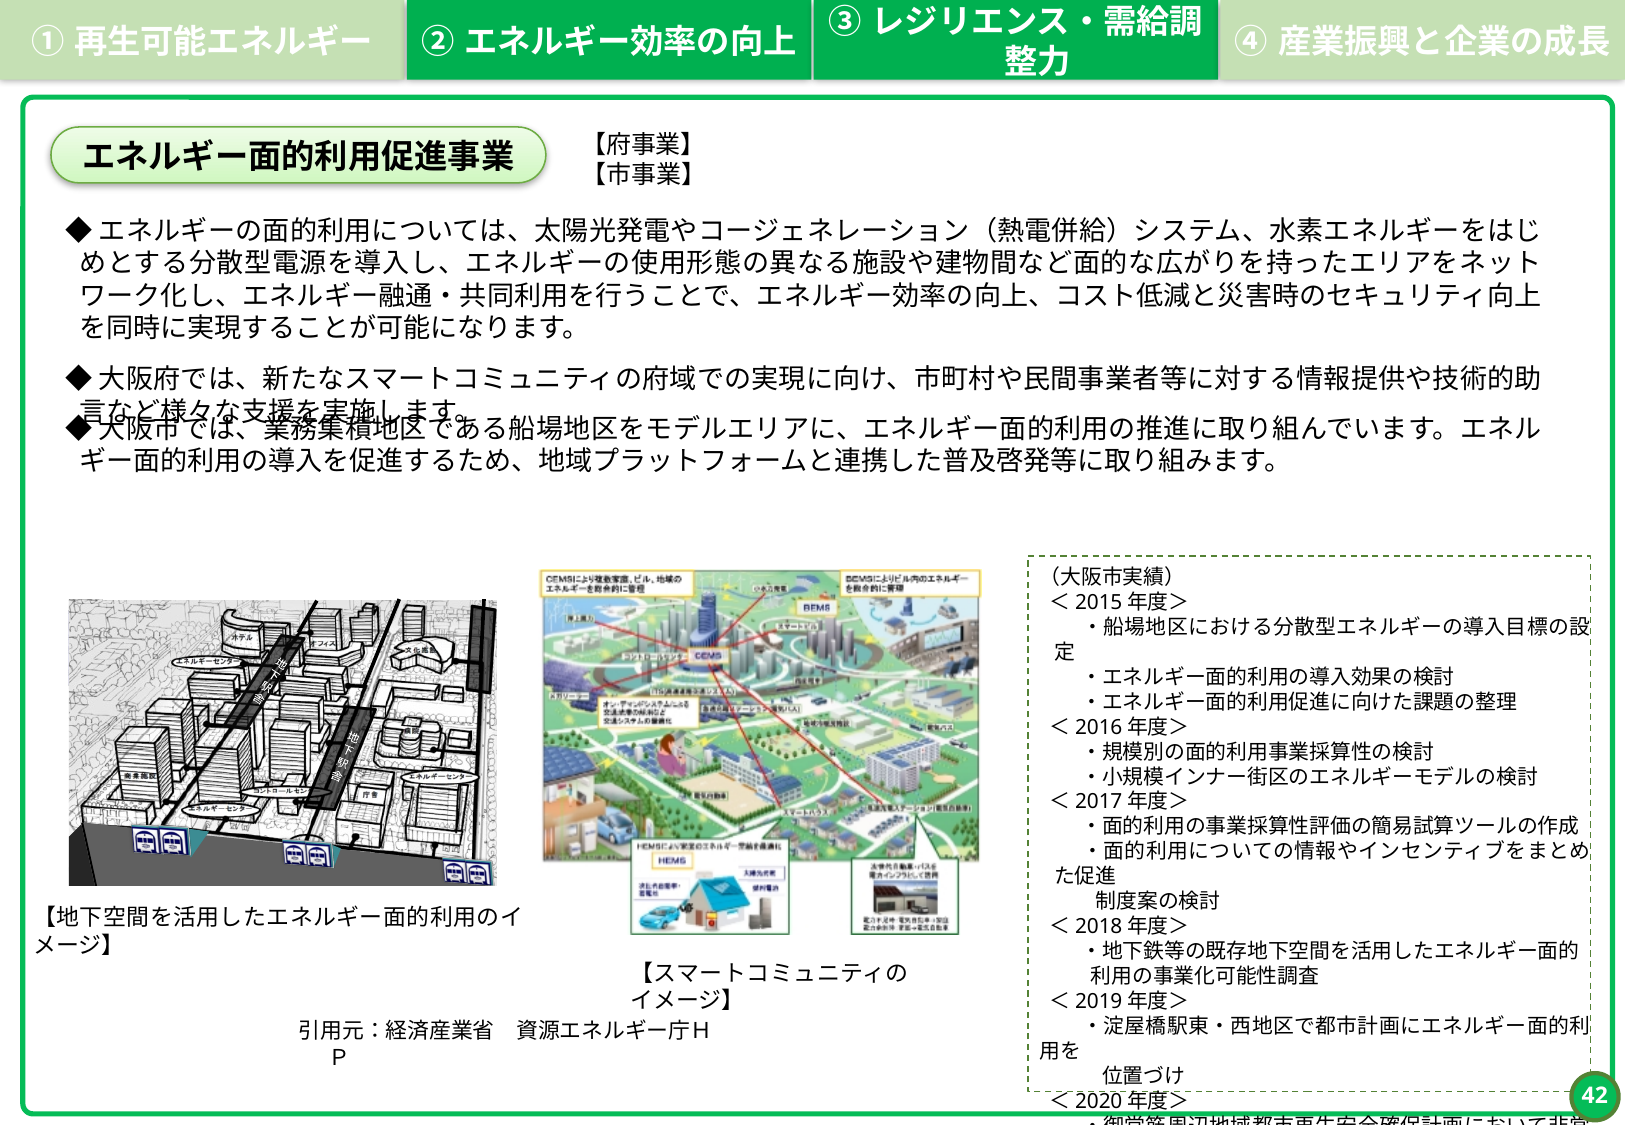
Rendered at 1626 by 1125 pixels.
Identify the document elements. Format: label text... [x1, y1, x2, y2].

text_box 【地下空間を活用したエネルギー面的利用のイメージ】 [18, 895, 539, 966]
text_box ① 再生可能エネルギー [0, 0, 404, 80]
text_box ◆エネルギーの面的利用については、太陽光発電やコージェネレーション（熱電併給）システム、水素エネルギーをはじめとする分散型電源を導入し、エネルギーの使用形態の異なる施設や建物間など面的な広がりを持ったエリアをネットワーク化し、エネルギー融通・共同利用を行うことで、エネルギー効率の向上、コスト低減と災害時のセキュリティ向上を同時に実現することが可能になります。 ◆大阪府では、新たなスマートコミュニティの府域での実現に向け、市町村や民間事業者等に対する情報提供や技術的助言など様々な支援を実施します。 [50, 205, 1557, 435]
text_box 引用元：経済産業省 資源エネルギー庁ＨＰ [284, 1009, 734, 1077]
text_box [20, 95, 1615, 1116]
picture [68, 597, 500, 886]
text_box 【スマートコミュニティのイメージ】 [615, 950, 924, 1021]
text_box 【府事業】 【市事業】 [546, 128, 770, 189]
text_box エネルギー面的利用促進事業 [50, 126, 546, 184]
text_box ④ 産業振興と企業の成長 [1220, 0, 1625, 80]
text_box ◆大阪市では、業務集積地区である船場地区をモデルエリアに、エネルギー面的利用の推進に取り組んでいます。エネルギー面的利用の導入を促進するため、地域プラットフォームと連携した普及啓発等に取り組みます。 [50, 435, 1557, 484]
text_box ③ レジリエンス・需給調整力 [813, 0, 1217, 80]
text_box （大阪市実績） ＜2015年度＞ ・船場地区における分散型エネルギーの導入目標の設定 ・エネルギー面的利用の導入効果の検討 ・エネルギー面的利用促進に向けた課題の整理 ＜2016年度＞ ・規模別の面的利用事業採算性の検討 ・小規模インナー街区のエネルギーモデルの検討 ＜2017年度＞ ・面的利用の事業採算性評価の簡易試算ツールの作成 ・面的利用についての情報やインセンティブをまとめた促進 制度案の検討 ＜2018年度＞ ・地下鉄等の既存地下空間を活用したエネルギー面的 利用の事業化可能性調査 ＜2019年度＞ ・淀屋橋駅東・西地区で都市計画にエネルギー面的利用を 位置づけ ＜2020年度＞ ・御堂筋周辺地域都市再生安全確保計画において非常用 電気等供給施設としてＣＧＳ等を位置づけ [1026, 554, 1592, 1094]
picture [537, 568, 983, 935]
text_box 41 [1569, 1070, 1621, 1123]
text_box ② エネルギー効率の向上 [406, 0, 811, 80]
